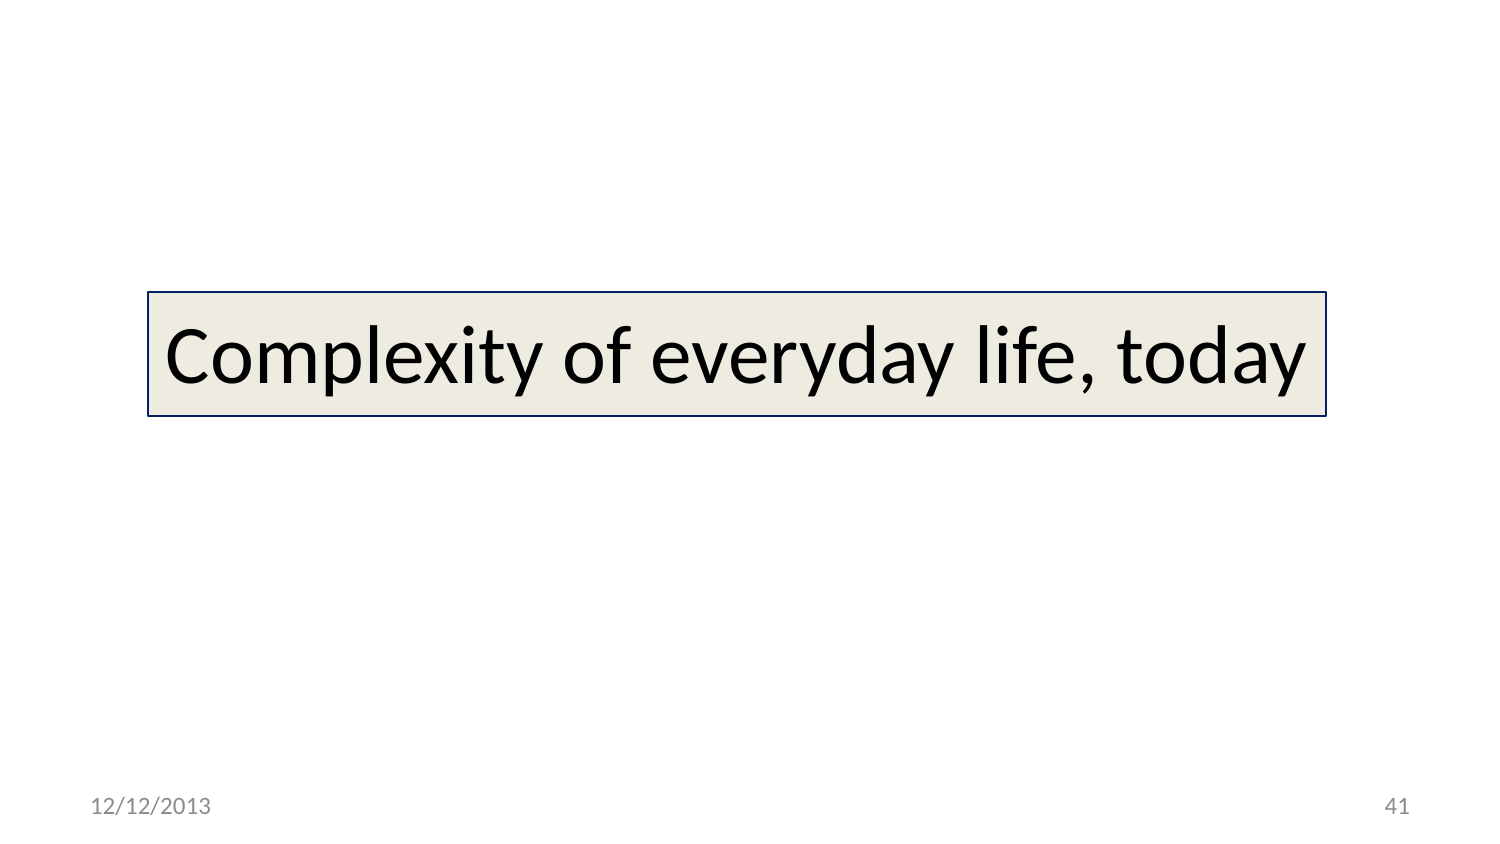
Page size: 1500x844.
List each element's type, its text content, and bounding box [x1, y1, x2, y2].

slide_number 41 [1074, 782, 1425, 827]
list Complexity of everyday life, today [148, 292, 1326, 416]
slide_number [75, 782, 425, 827]
